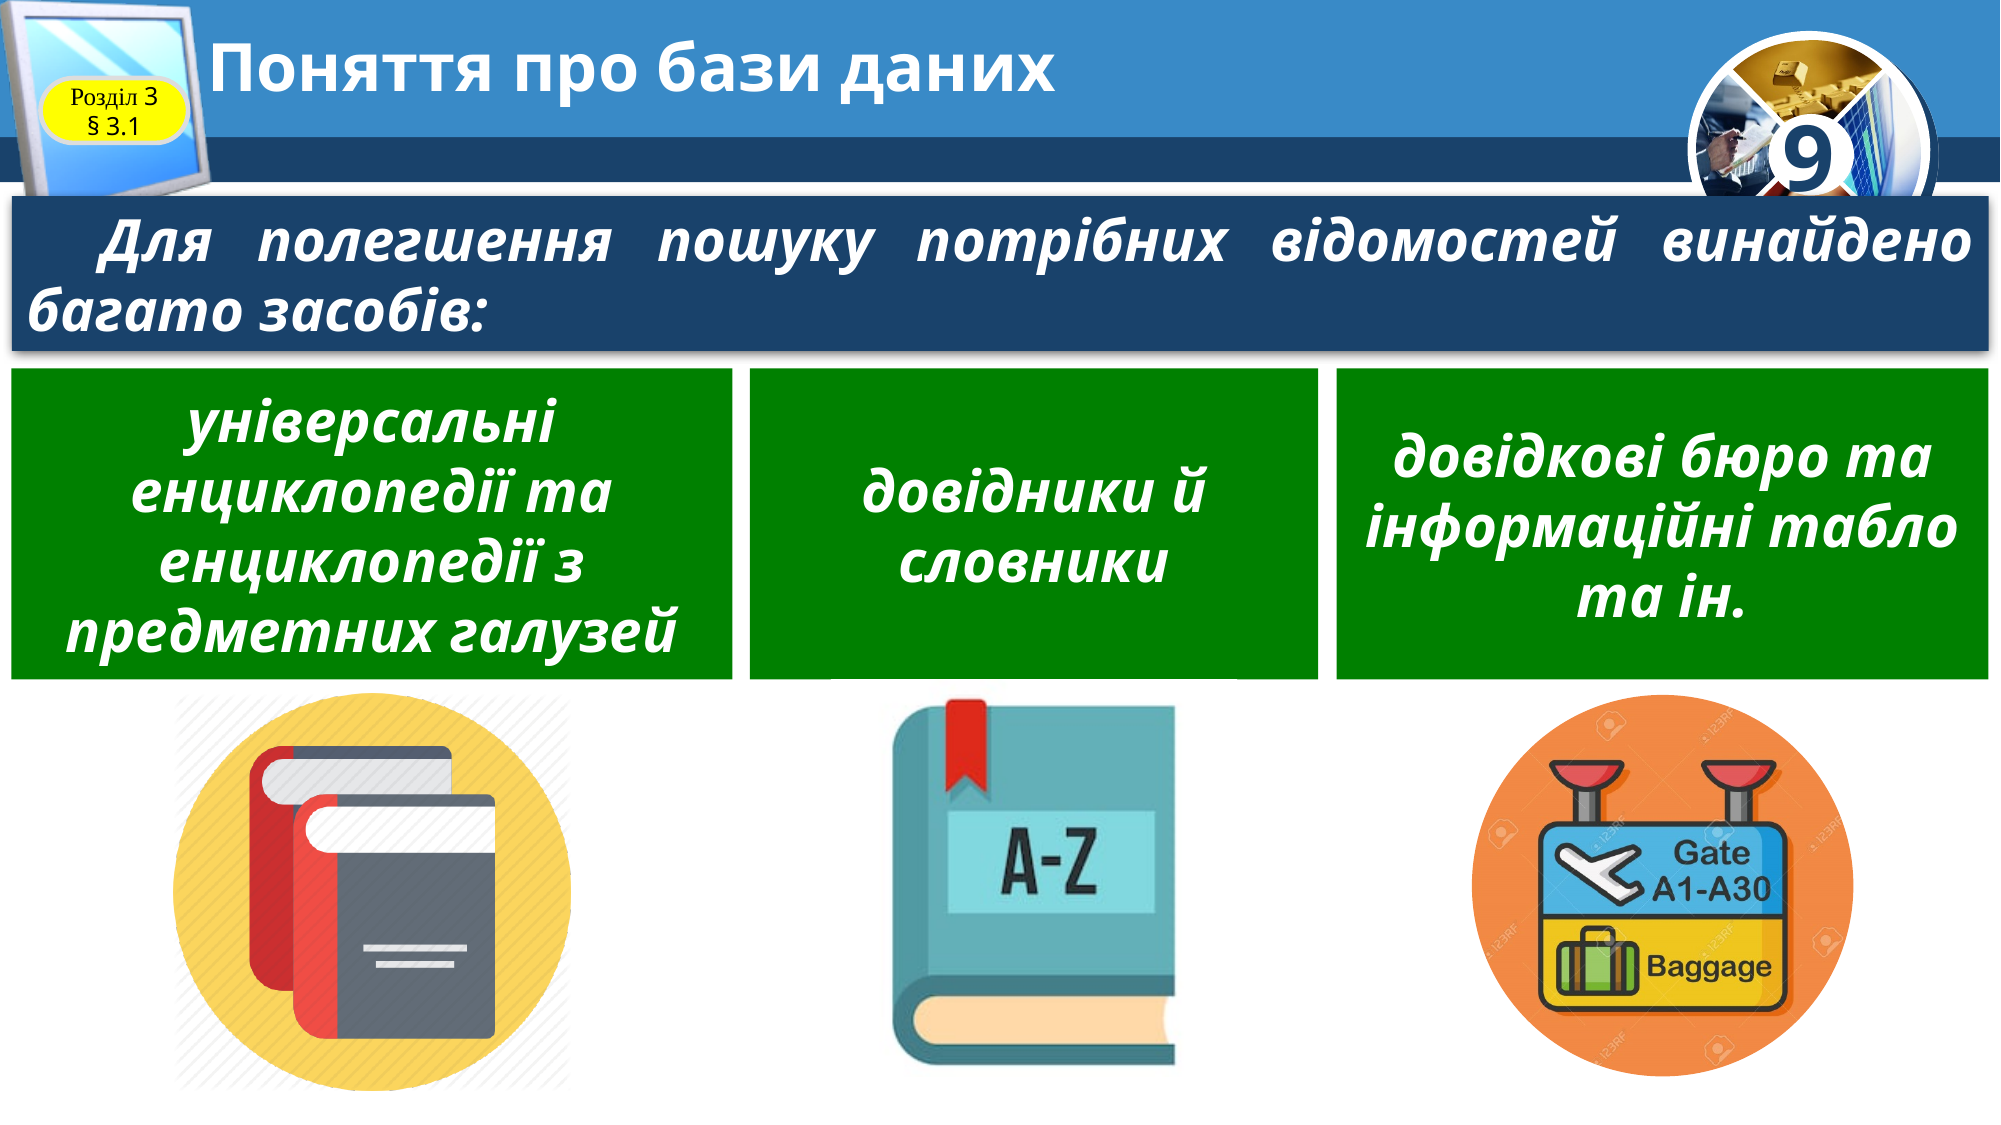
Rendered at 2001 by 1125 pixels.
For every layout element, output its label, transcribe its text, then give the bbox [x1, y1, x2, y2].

picture [1837, 73, 1921, 196]
picture [1818, 185, 1851, 196]
picture [1733, 40, 1883, 122]
picture [1471, 694, 1854, 1077]
picture [173, 693, 571, 1124]
text_box Для полегшення пошуку потрібних відомостей винайдено багато засобів: [11, 196, 1989, 351]
title Поняття про бази даних [212, 26, 1678, 114]
picture [0, 0, 212, 296]
text_box універсальні енциклопедії та енциклопедії з предметних галузей [10, 367, 733, 680]
text_box довідники й словники [749, 367, 1319, 680]
picture [1696, 74, 1780, 196]
text_box довідкові бюро та інформаційні табло та ін. [1336, 367, 1989, 680]
picture [1763, 181, 1804, 196]
picture [830, 679, 1238, 1077]
